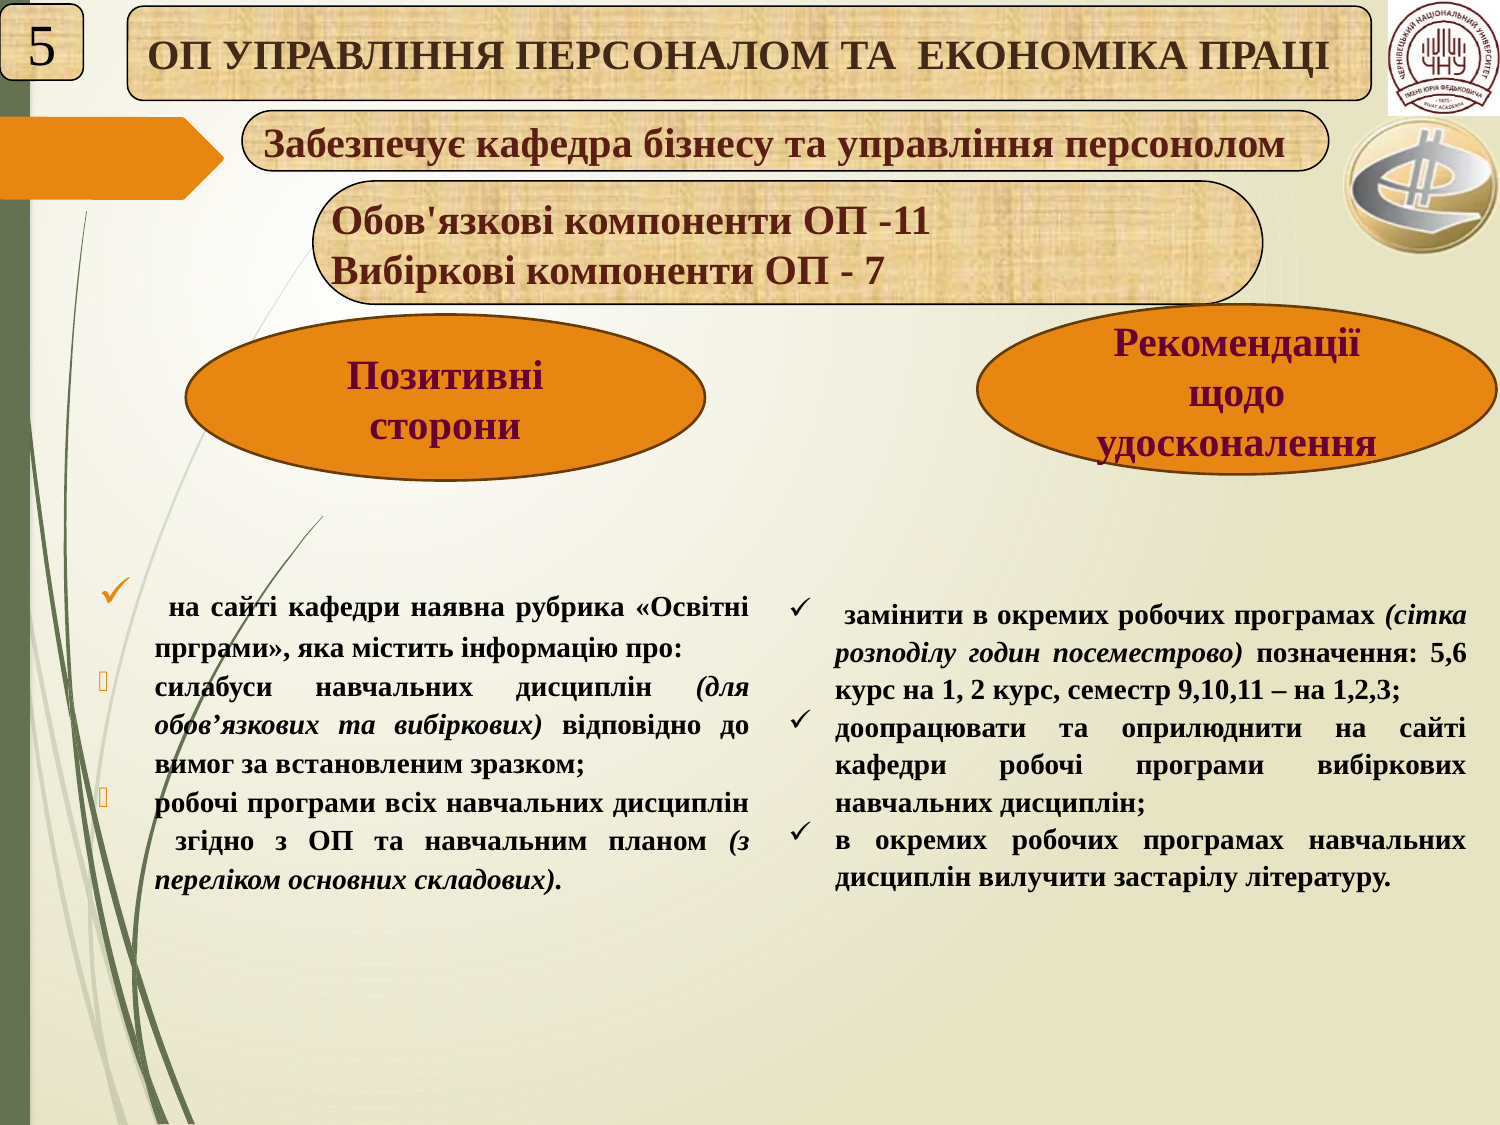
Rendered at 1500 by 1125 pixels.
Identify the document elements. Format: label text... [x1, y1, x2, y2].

list на сайті кафедри наявна рубрика «Освітні прграми», яка містить інформацію про: силабуси навчальних дисциплін (для обов’язкових та вибіркових) відповідно до вимог за встановленим зразком; робочі програми всіх навчальних дисциплін згідно з ОП та навчальним планом (з переліком основних складових). [83, 562, 765, 1119]
text_box Обов'язкові компоненти ОП -11 Вибіркові компоненти ОП - 7 [312, 180, 1263, 305]
text_box Рекомендації щодо удосконалення [975, 303, 1498, 476]
text_box 5 [0, 4, 84, 81]
text_box Позитивні сторони [184, 313, 707, 482]
text_box ОП УПРАВЛІННЯ ПЕРСОНАЛОМ ТА ЕКОНОМІКА ПРАЦІ [127, 6, 1372, 101]
text_box Забезпечує кафедра бізнесу та управління персонолом [242, 110, 1329, 171]
text_box замінити в окремих робочих програмах (сітка розподілу годин посеместрово) позначення: 5,6 курс на 1, 2 курс, семестр 9,10,11 – на 1,2,3; доопрацювати та оприлюднити на сайті кафедри робочі програми вибіркових навчальних дисциплін; в окремих робочих програмах навчальних дисциплін вилучити застарілу літературу. [773, 586, 1482, 938]
picture [1343, 0, 1500, 258]
